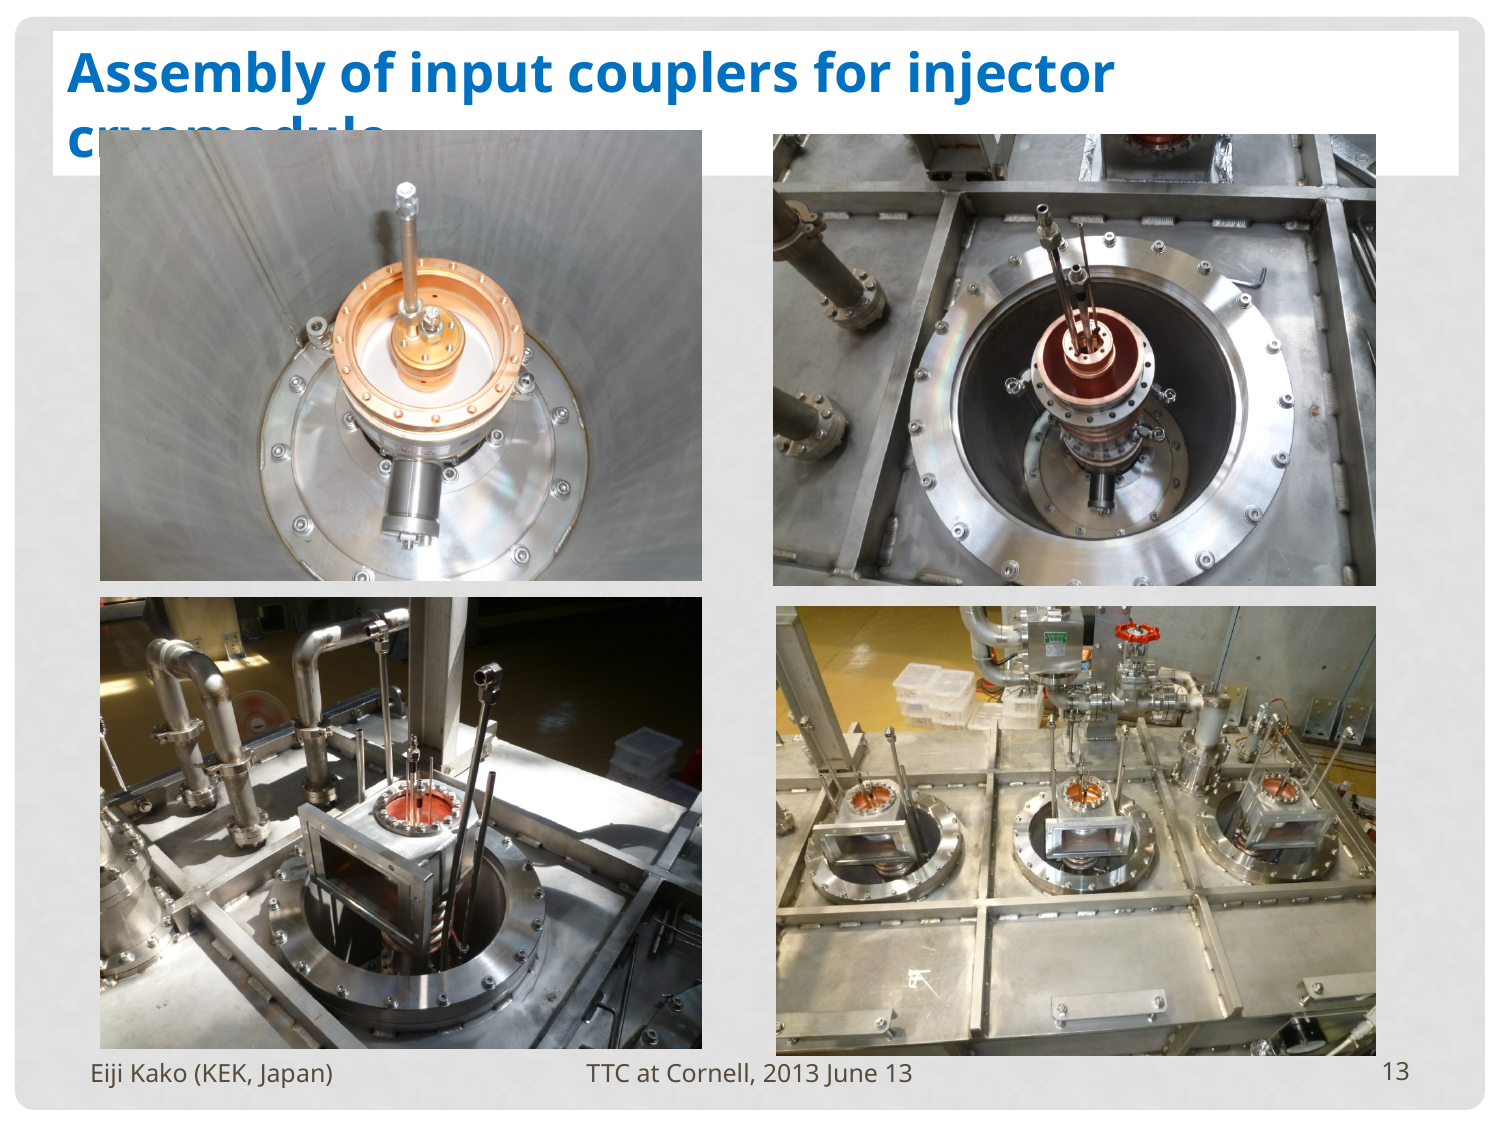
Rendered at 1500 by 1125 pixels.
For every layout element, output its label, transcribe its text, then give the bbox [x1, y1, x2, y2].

text_box Assembly of input couplers for injector cryomodule [53, 30, 1459, 176]
slide_number 13 [1074, 1042, 1425, 1103]
picture [100, 597, 702, 1049]
picture [776, 606, 1376, 1056]
picture [773, 133, 1376, 586]
picture [100, 129, 702, 582]
footer TTC at Cornell, 2013 June 13 [512, 1042, 988, 1103]
slide_number Eiji Kako (KEK, Japan) [75, 1042, 425, 1103]
